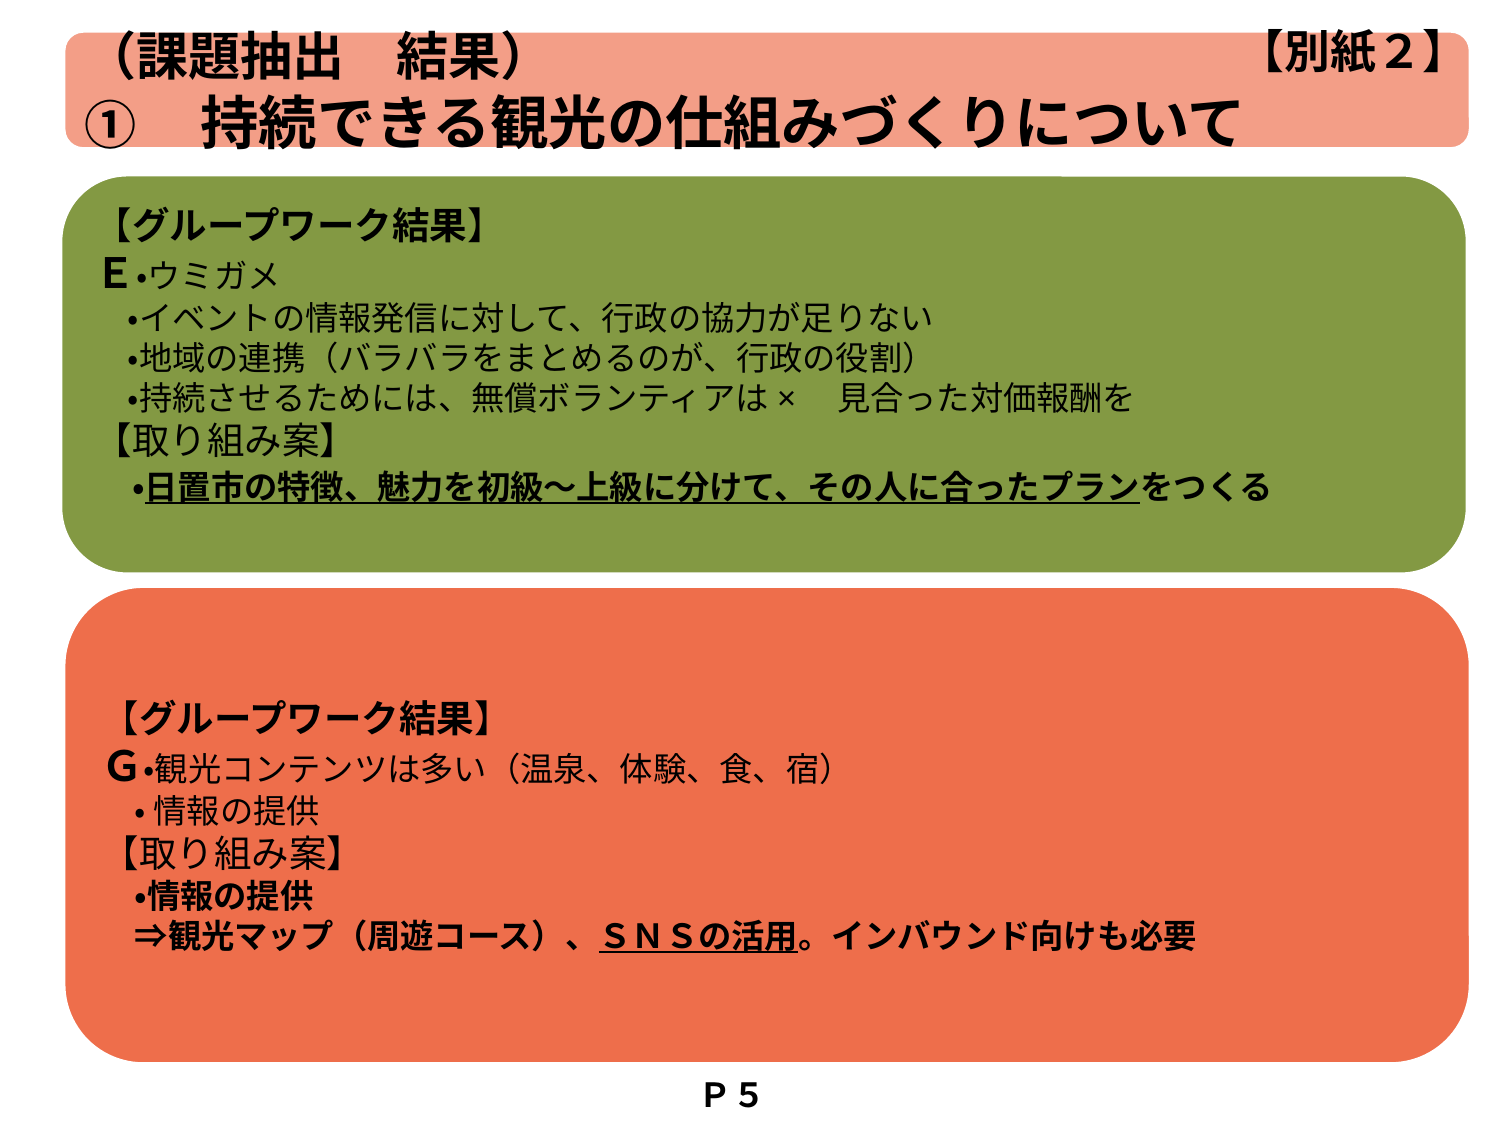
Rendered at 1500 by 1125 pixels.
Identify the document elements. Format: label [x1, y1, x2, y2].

text_box [0, 0, 1500, 1125]
